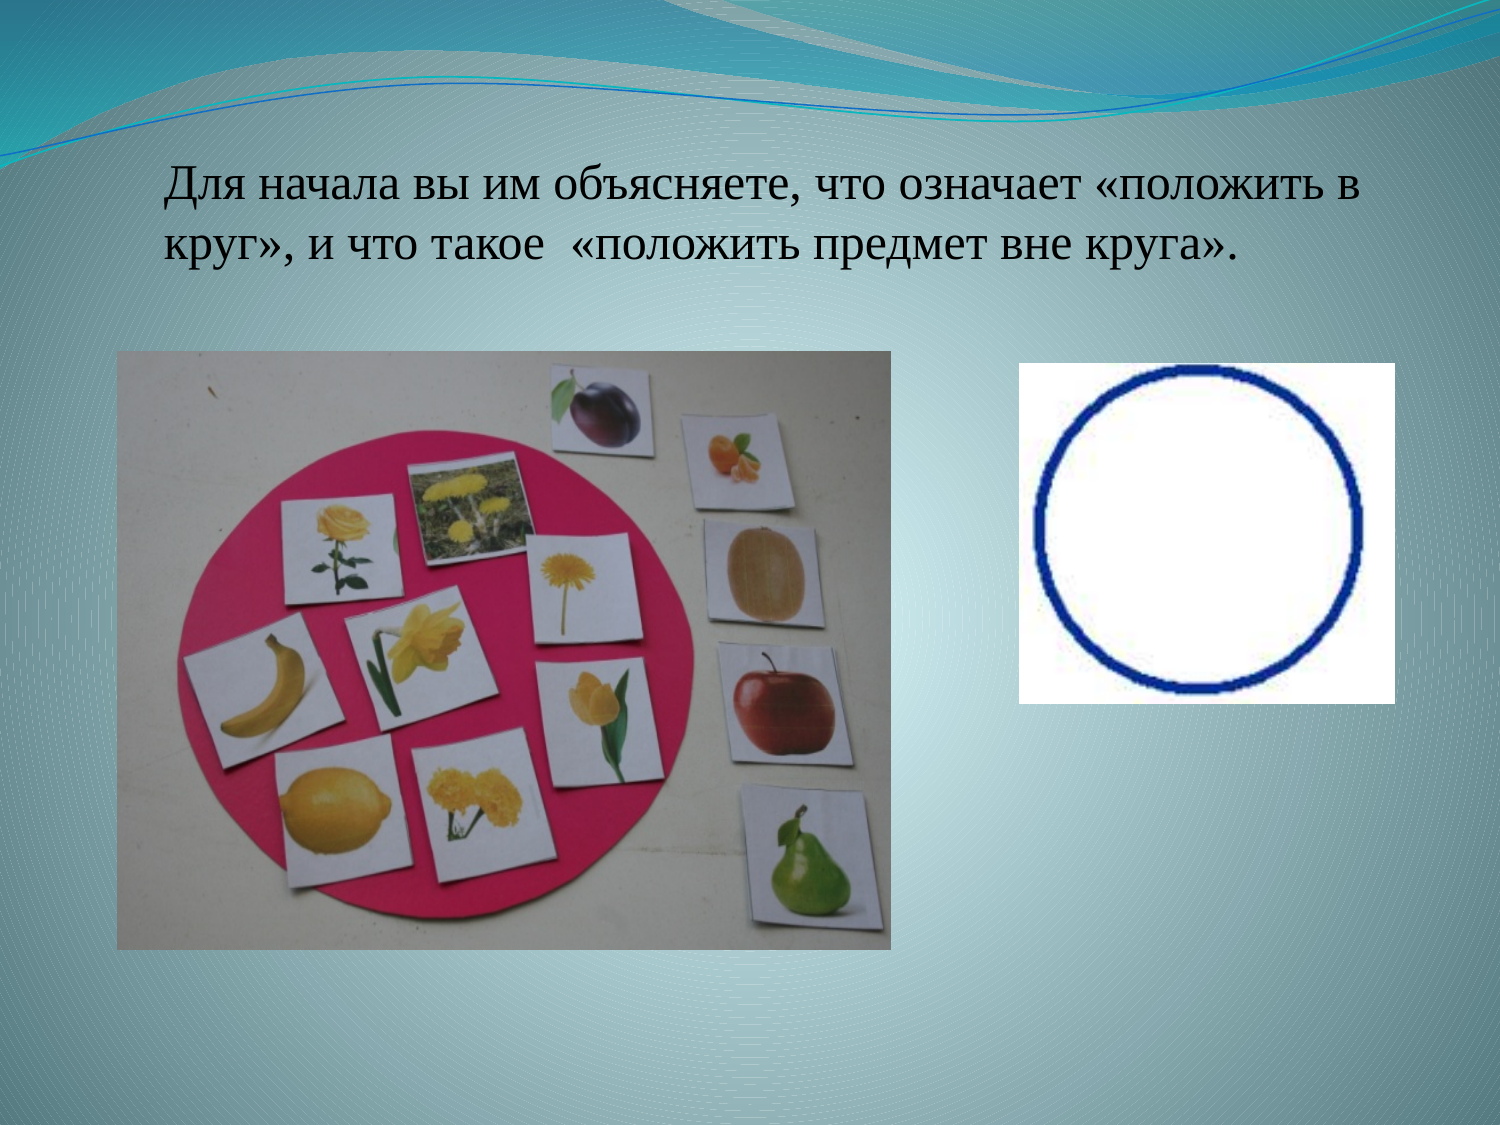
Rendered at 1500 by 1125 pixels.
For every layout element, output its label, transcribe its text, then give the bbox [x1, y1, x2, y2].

picture [116, 351, 891, 950]
title Для начала вы им объясняете, что означает «положить в круг», и что такое «положить предмет вне круга». [164, 128, 1363, 270]
picture [1019, 363, 1395, 704]
